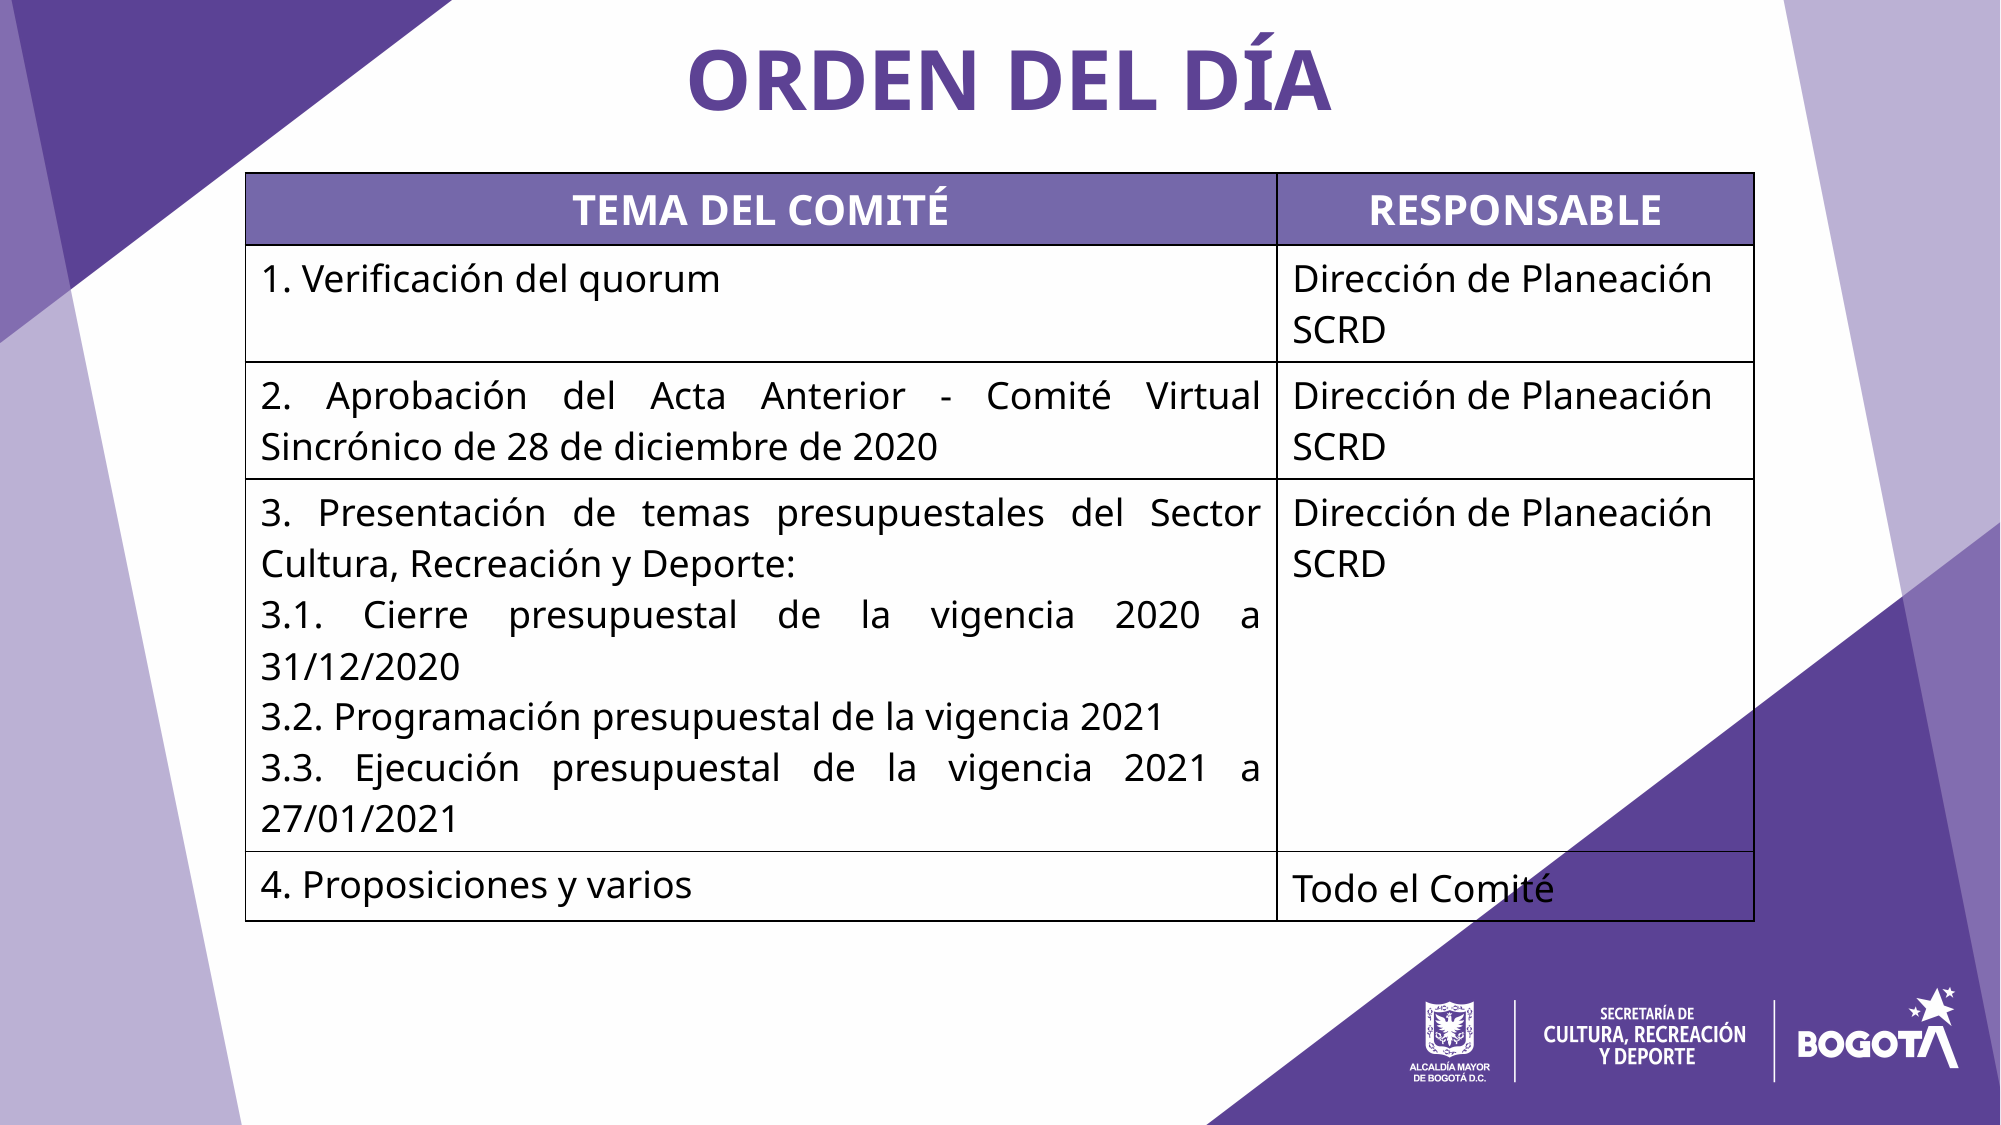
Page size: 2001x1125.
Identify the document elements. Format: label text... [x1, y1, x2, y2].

table_cell Dirección de Planeación SCRD [1278, 480, 1753, 851]
table_cell 4. Proposiciones y varios [246, 852, 1276, 920]
table_cell Dirección de Planeación SCRD [1278, 363, 1753, 478]
table_header RESPONSABLE [1278, 174, 1753, 244]
table_cell Todo el Comité [1278, 852, 1753, 920]
text_box ORDEN DEL DÍA [238, 26, 1761, 122]
table_header TEMA DEL COMITÉ [246, 174, 1276, 244]
table_cell 1. Verificación del quorum [246, 246, 1276, 361]
table_cell 3. Presentación de temas presupuestales del Sector Cultura, Recreación y Deporte: 3.1. Cierre presupuestal de la vigencia 2020 a 31/12/2020 3.2. Programación presupuestal de la vigencia 2021 3.3. Ejecución presupuestal de la vigencia 2021 a 27/01/2021 [246, 480, 1276, 851]
picture [0, 0, 2001, 1125]
table_cell 2. Aprobación del Acta Anterior - Comité Virtual Sincrónico de 28 de diciembre de 2020 [246, 363, 1276, 478]
table_cell Dirección de Planeación SCRD [1278, 246, 1753, 361]
